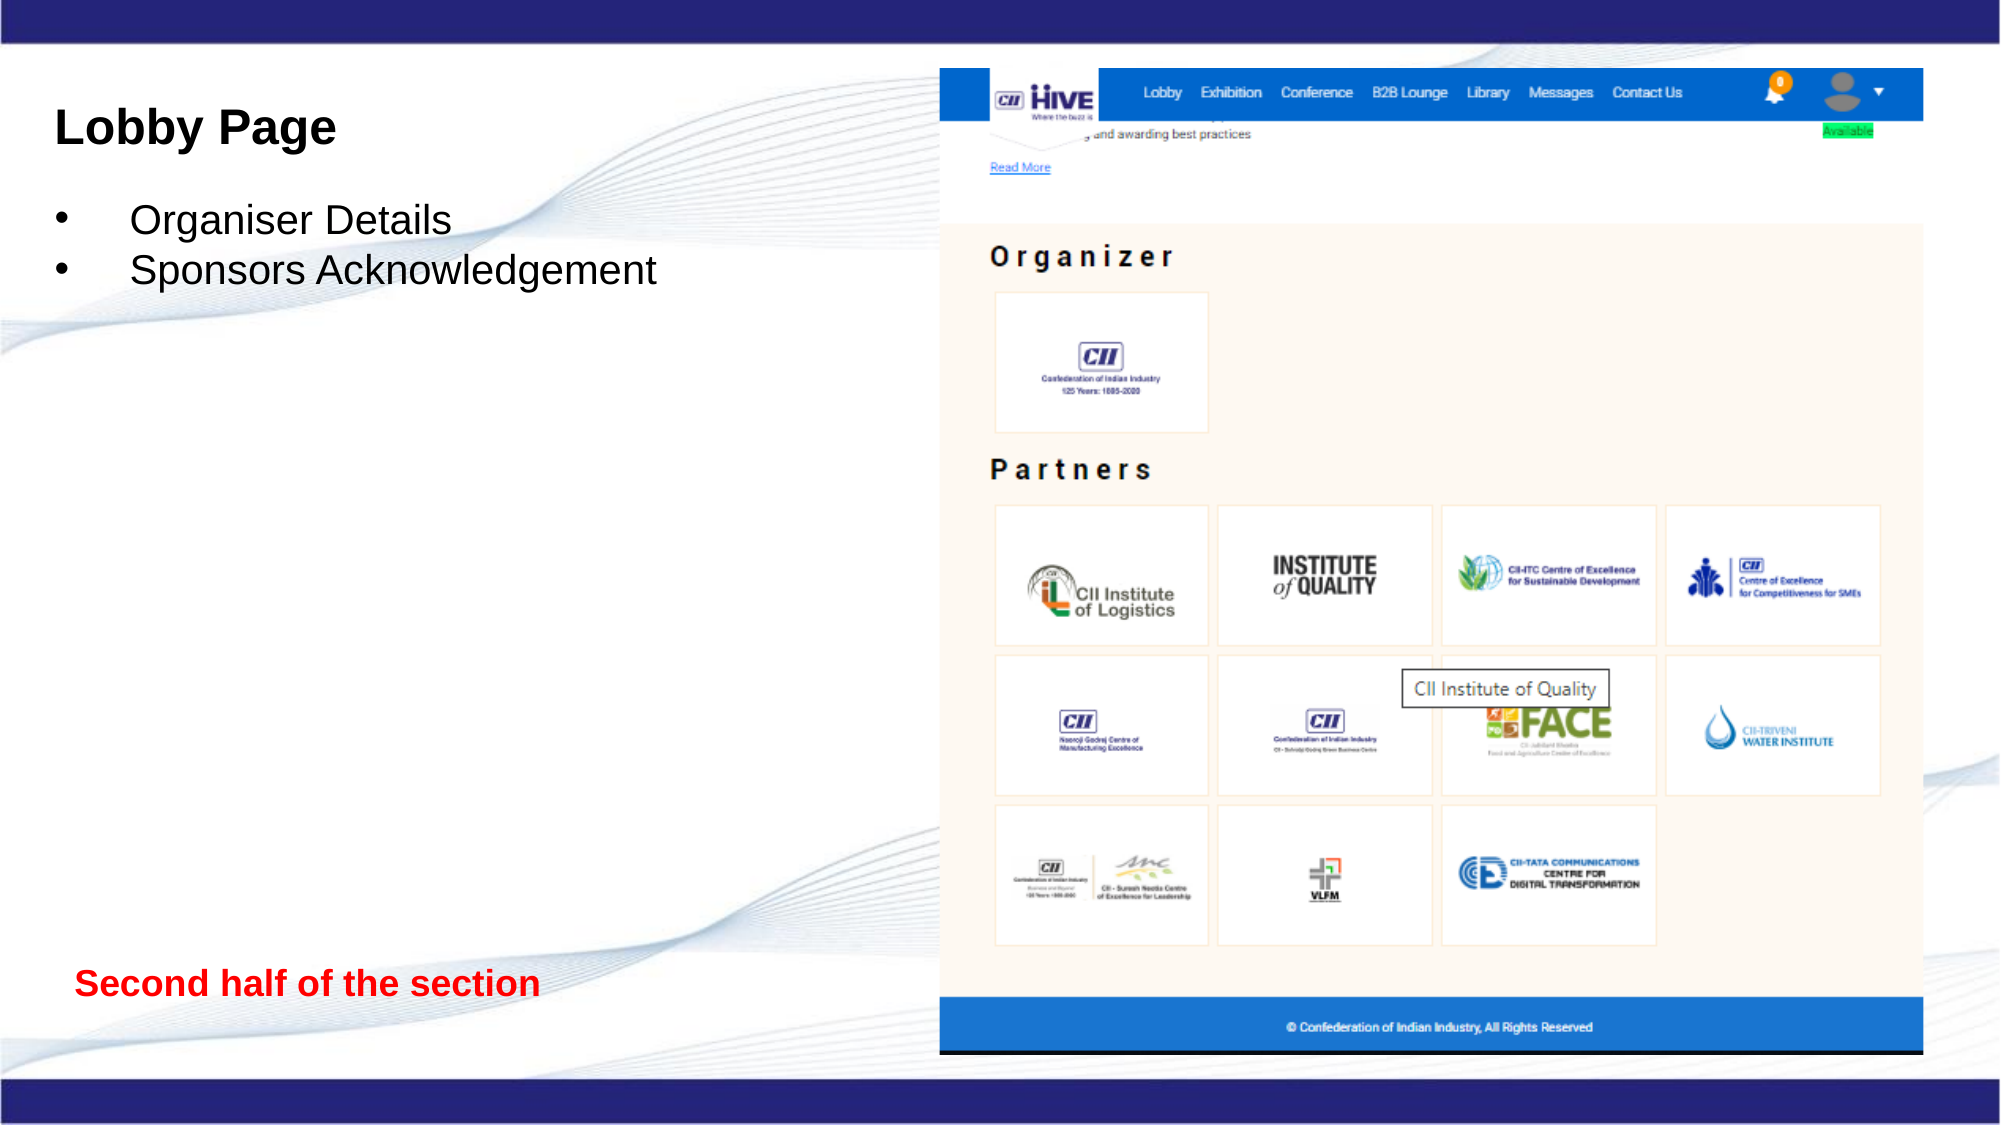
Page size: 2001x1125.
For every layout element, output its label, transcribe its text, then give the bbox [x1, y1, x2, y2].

picture [0, 0, 2001, 1125]
text_box Lobby Page [39, 87, 558, 163]
text_box Second half of the section [59, 951, 583, 1012]
text_box Organiser Details Sponsors Acknowledgement [39, 177, 712, 659]
